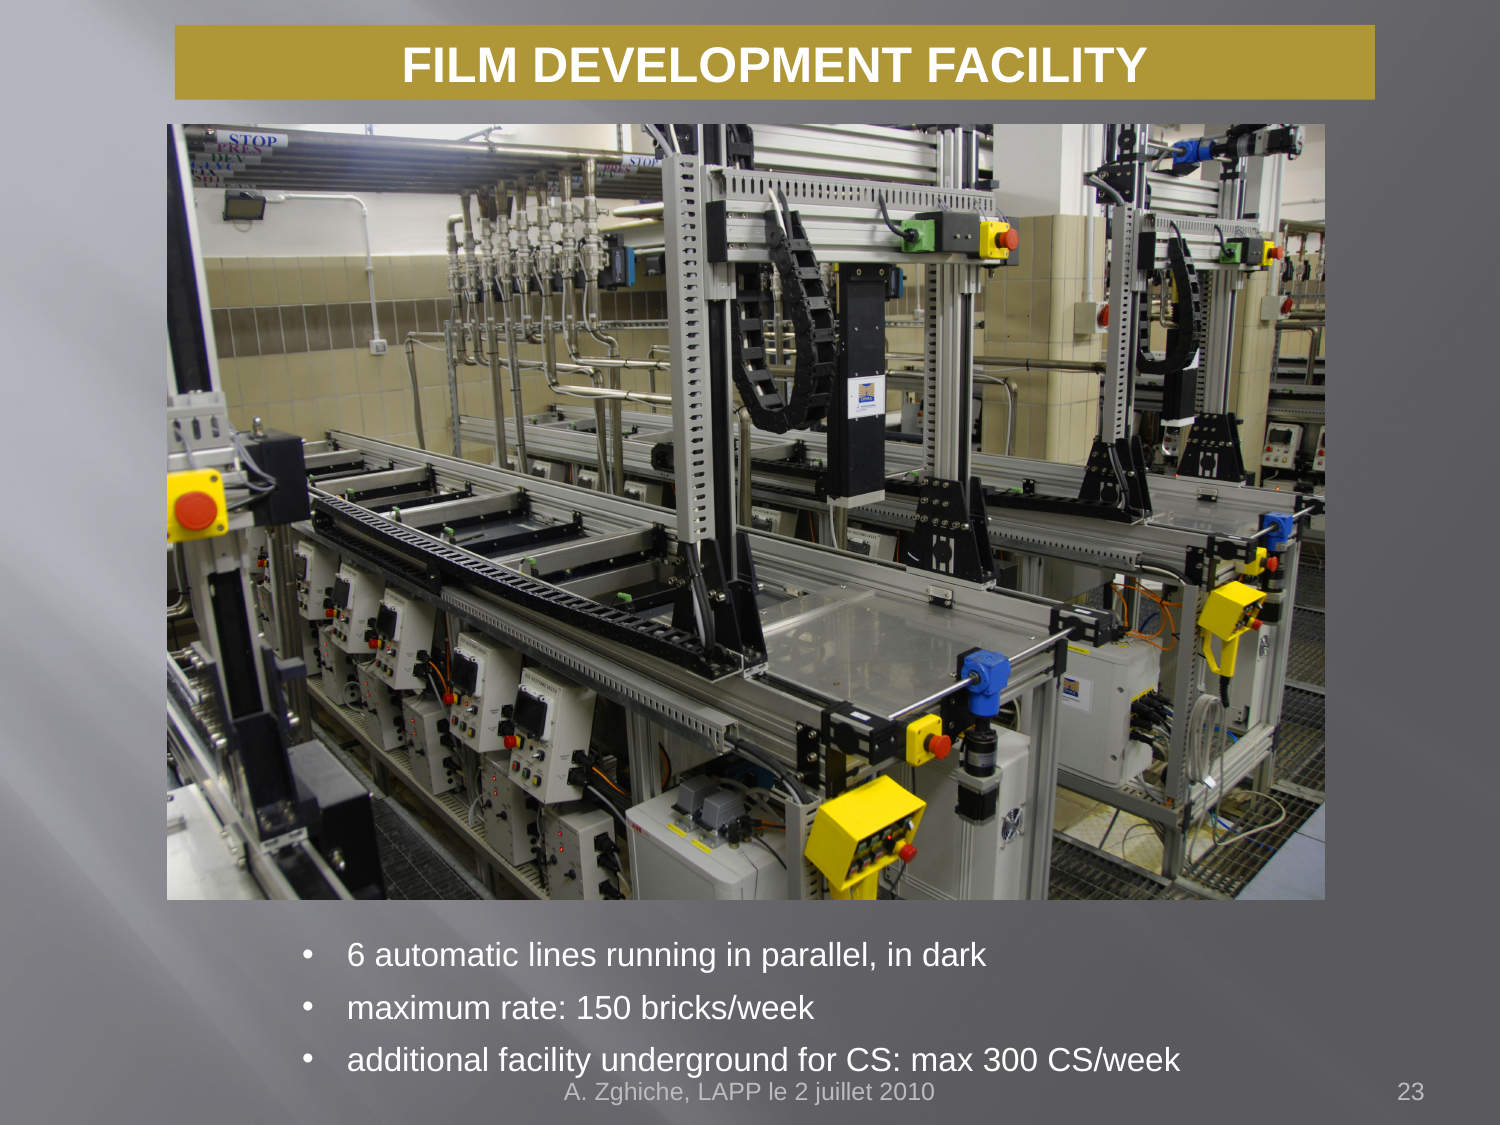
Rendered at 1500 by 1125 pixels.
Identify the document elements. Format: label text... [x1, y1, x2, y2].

footer A. Zghiche, LAPP le 2 juillet 2010 [512, 1052, 988, 1113]
text_box FILM DEVELOPMENT FACILITY [174, 24, 1375, 100]
slide_number 23 [1299, 1052, 1425, 1113]
picture [167, 124, 1326, 901]
text_box 6 automatic lines running in parallel, in dark maximum rate: 150 bricks/week additional facility underground for CS: max 300 CS/week [287, 943, 1250, 1086]
